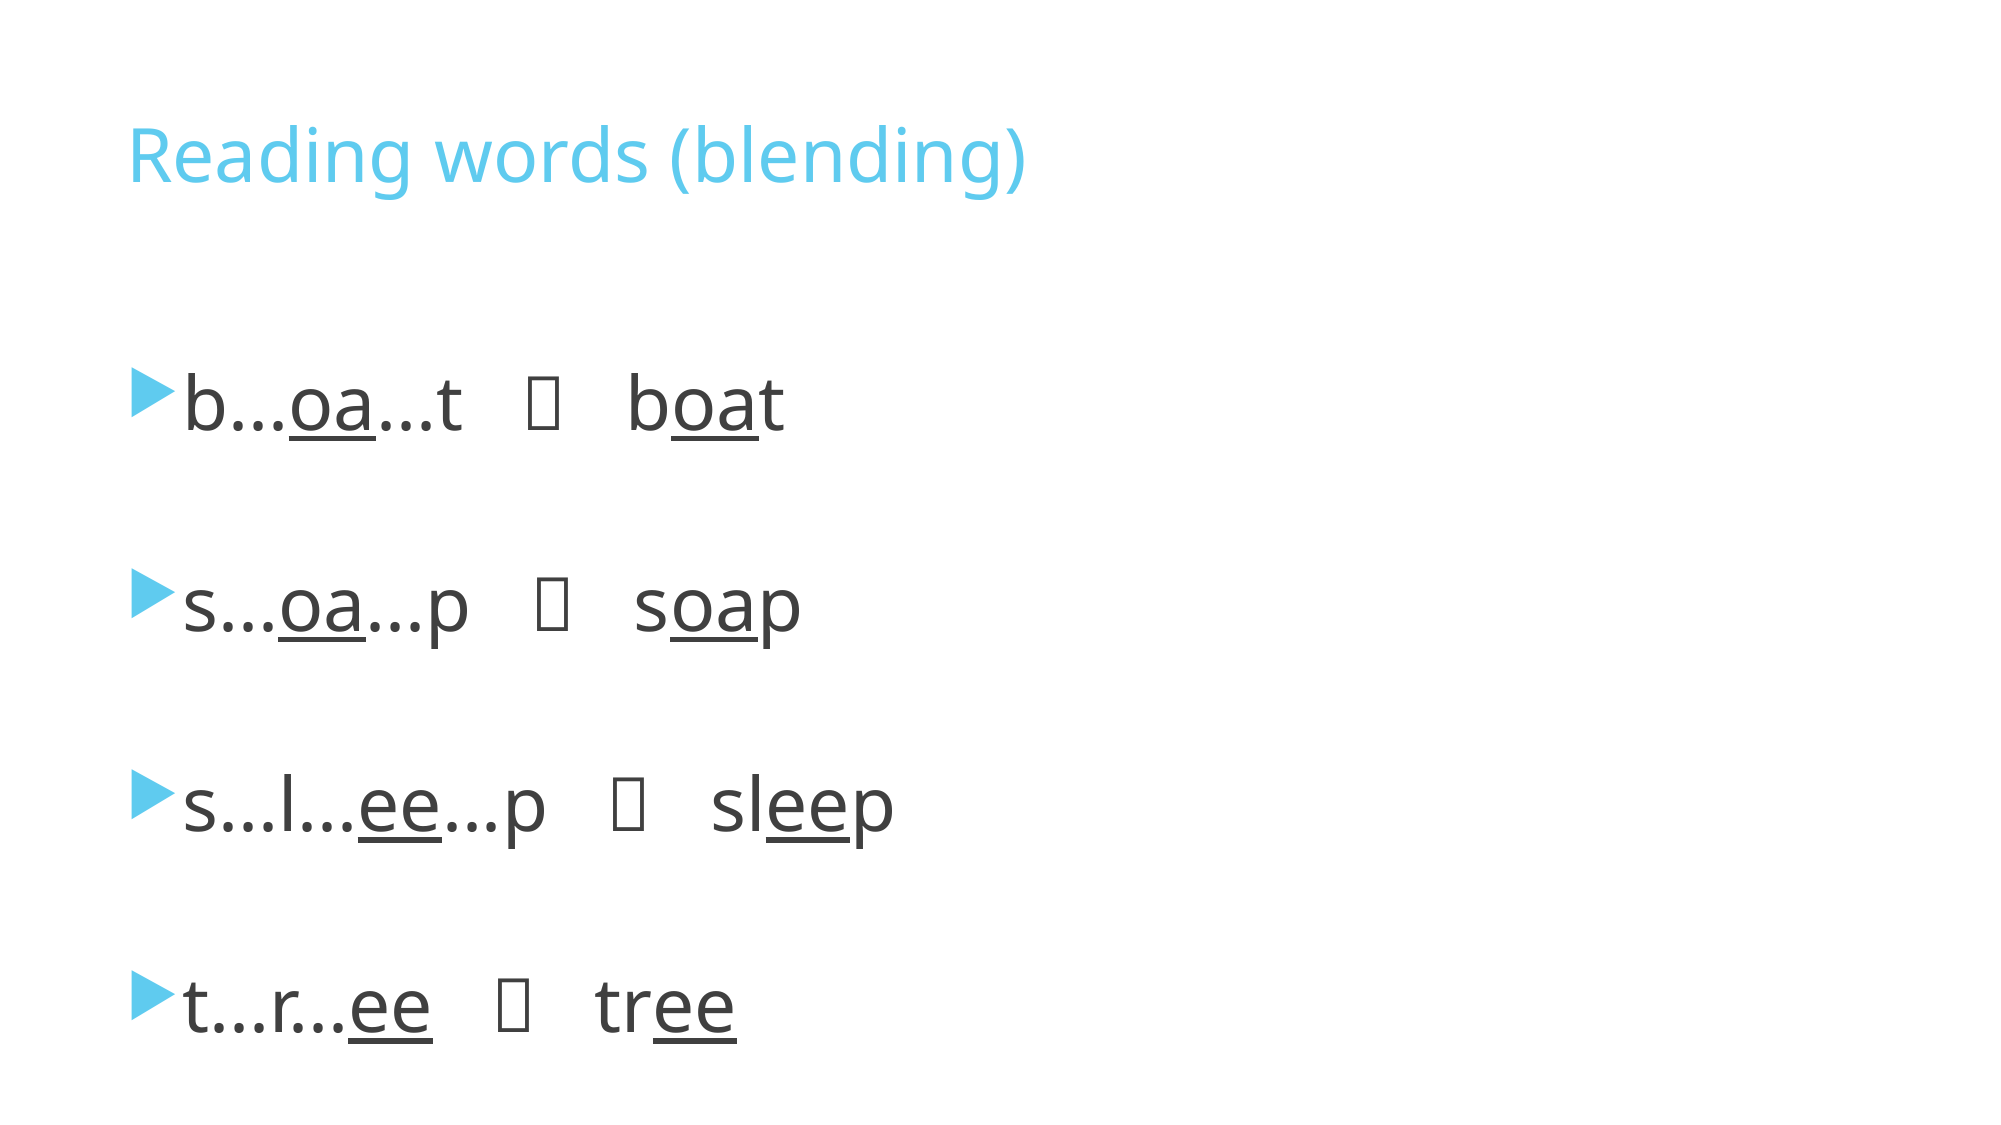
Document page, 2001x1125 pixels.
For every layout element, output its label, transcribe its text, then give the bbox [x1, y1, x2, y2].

title Reading words (blending) [111, 99, 1522, 257]
list b...oa...t  boat s...oa...p  soap s...l...ee...p  sleep t...r...ee  tree [111, 257, 1522, 1110]
